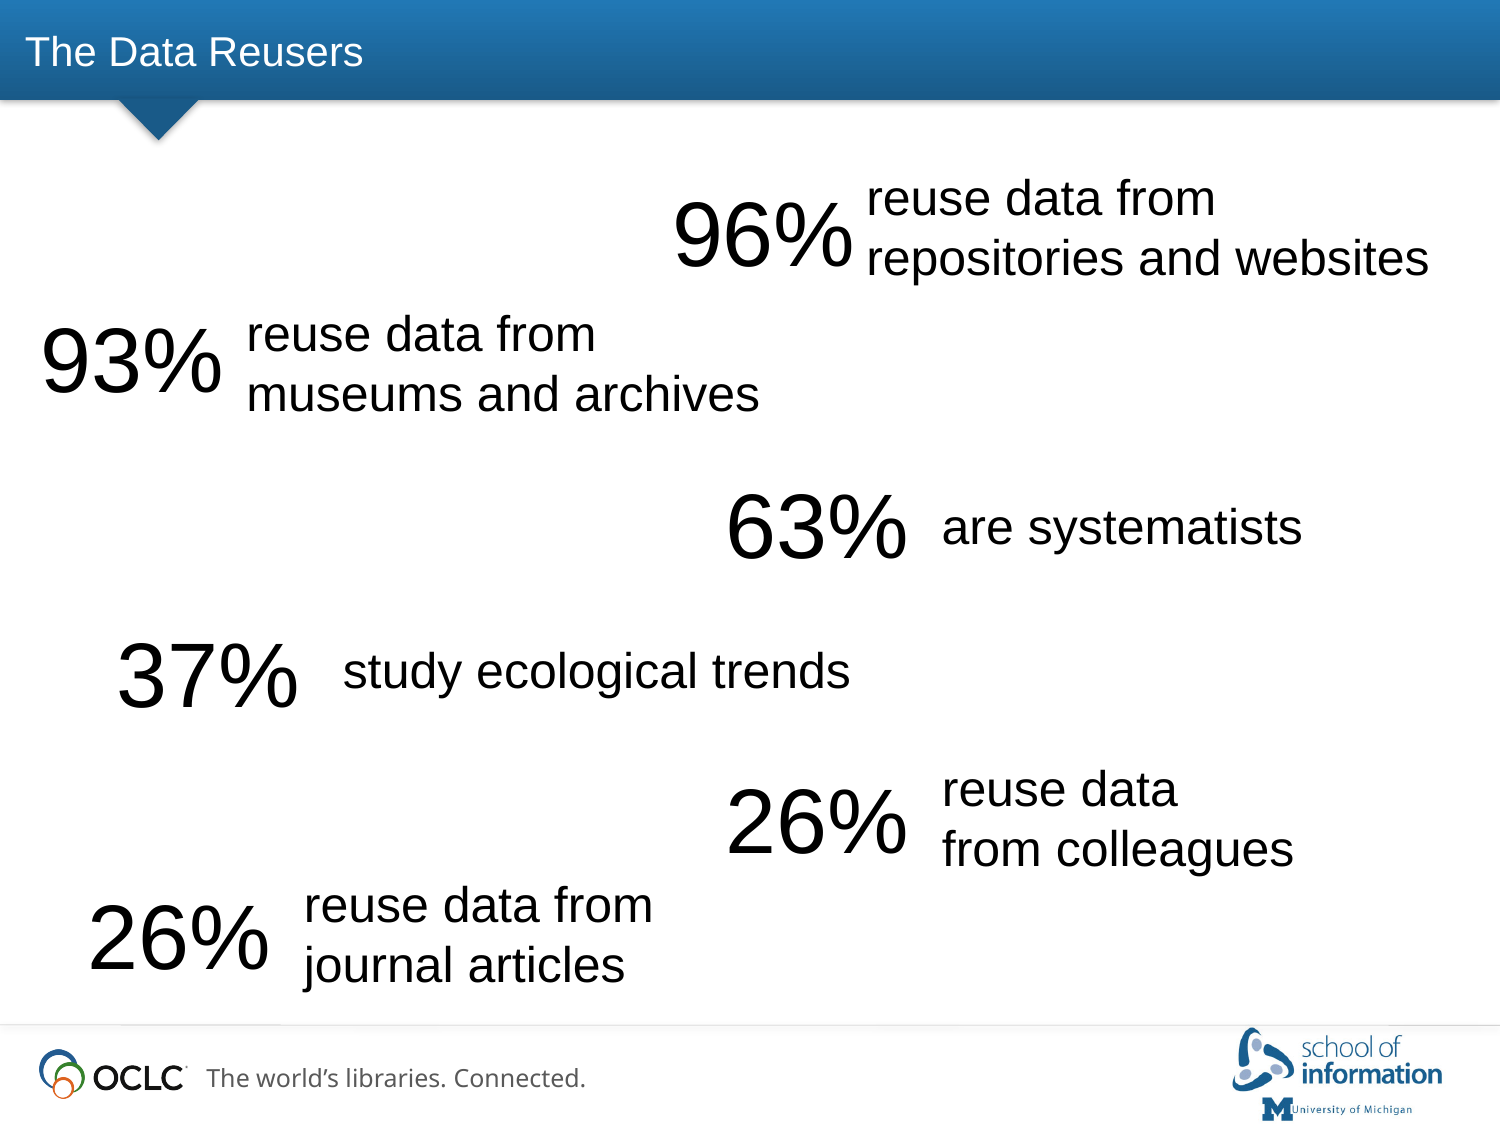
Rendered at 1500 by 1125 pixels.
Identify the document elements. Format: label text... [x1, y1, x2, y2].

text_box 63% [710, 459, 924, 584]
text_box 93% [26, 293, 231, 419]
title The Data Reusers [24, 0, 1425, 100]
text_box 26% [72, 870, 287, 996]
picture [1227, 1026, 1450, 1124]
text_box study ecological trends [328, 630, 881, 706]
text_box reuse data from repositories and websites [851, 157, 1446, 293]
text_box are systematists [926, 486, 1319, 562]
picture [39, 1049, 188, 1099]
text_box 96% [657, 167, 851, 293]
text_box 26% [710, 754, 924, 880]
text_box reuse data from journal articles [289, 865, 684, 1001]
text_box 37% [101, 608, 316, 733]
text_box reuse data from museums and archives [231, 293, 776, 429]
text_box reuse data from colleagues [927, 749, 1324, 885]
